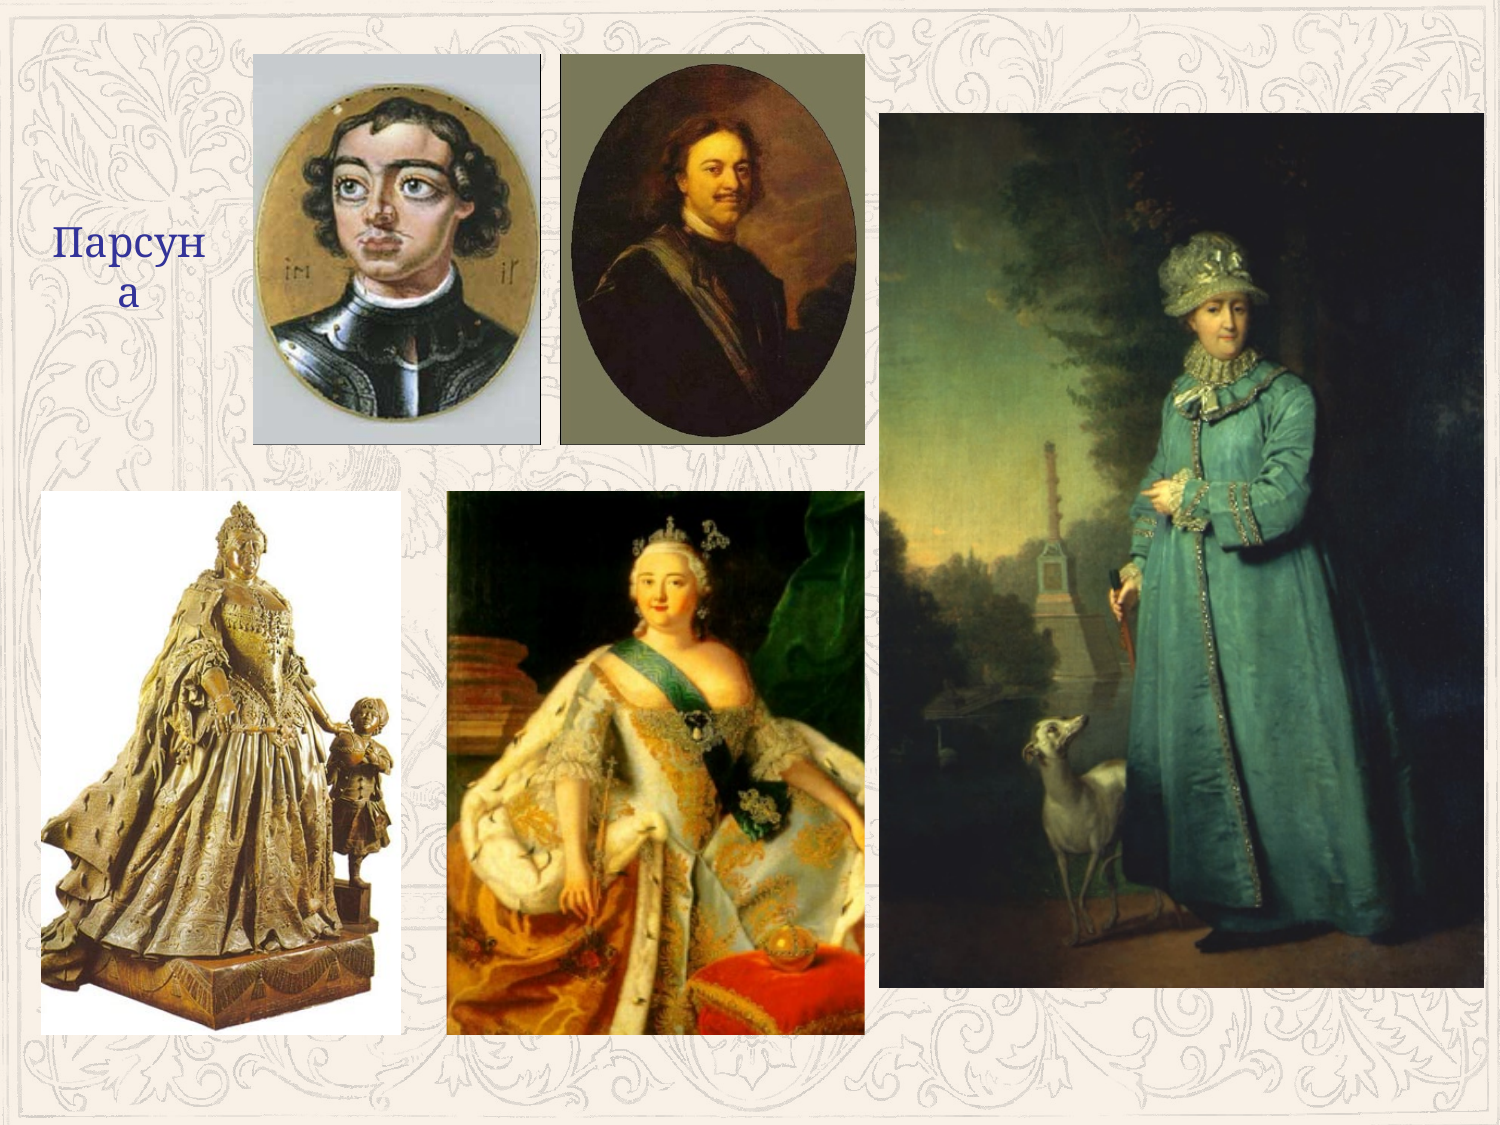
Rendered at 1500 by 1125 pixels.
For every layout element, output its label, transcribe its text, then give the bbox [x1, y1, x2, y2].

picture [40, 491, 402, 1036]
picture [879, 113, 1484, 989]
text_box Парсуна [29, 207, 231, 323]
picture [446, 491, 865, 1036]
picture [560, 54, 865, 445]
picture [253, 54, 542, 445]
